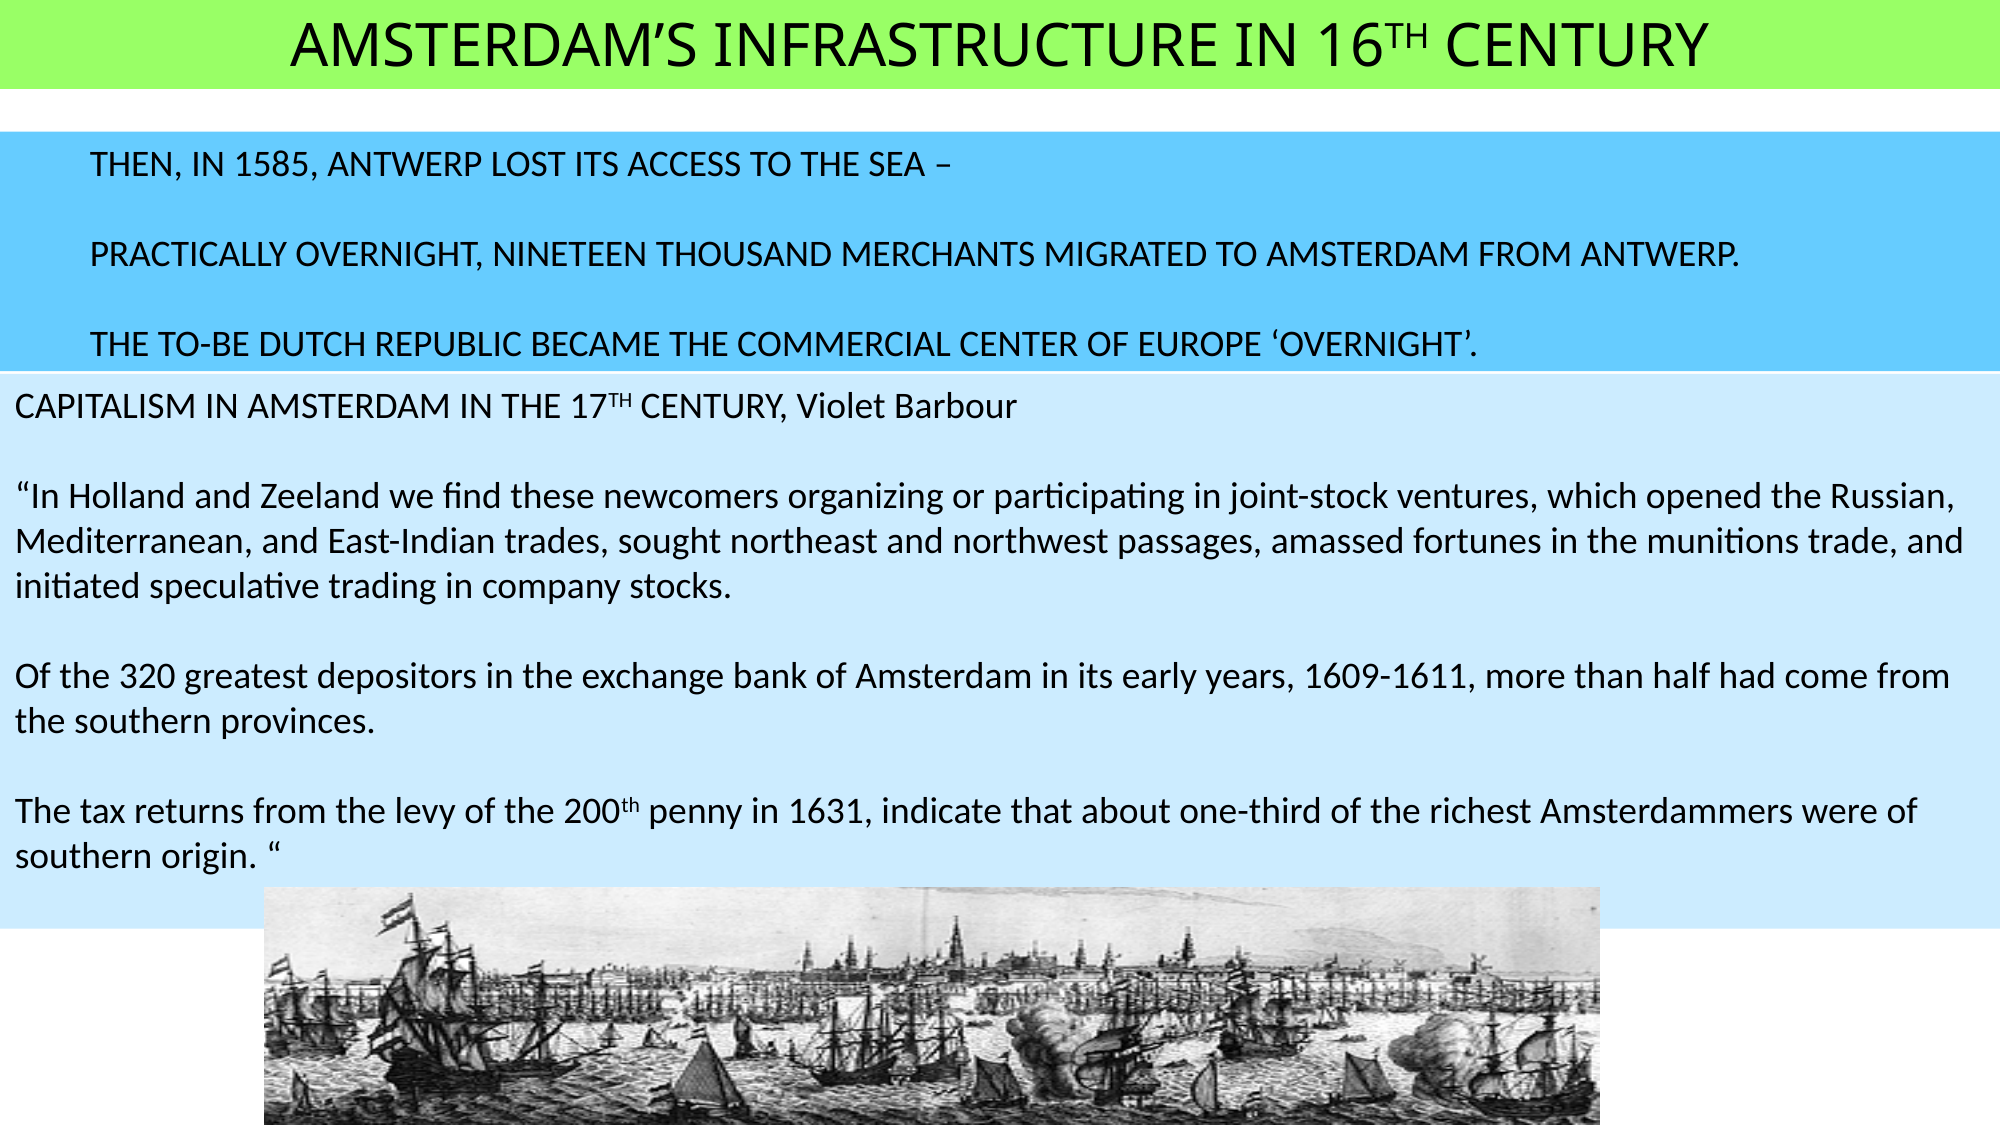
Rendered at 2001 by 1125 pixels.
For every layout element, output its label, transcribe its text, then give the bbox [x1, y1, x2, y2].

text_box CAPITALISM IN AMSTERDAM IN THE 17TH CENTURY, Violet Barbour “In Holland and Zeeland we find these newcomers organizing or participating in joint-stock ventures, which opened the Russian, Mediterranean, and East-Indian trades, sought northeast and northwest passages, amassed fortunes in the munitions trade, and initiated speculative trading in company stocks. Of the 320 greatest depositors in the exchange bank of Amsterdam in its early years, 1609-1611, more than half had come from the southern provinces. The tax returns from the levy of the 200th penny in 1631, indicate that about one-third of the richest Amsterdammers were of southern origin. “ [0, 373, 2000, 929]
text_box THEN, IN 1585, ANTWERP LOST ITS ACCESS TO THE SEA – PRACTICALLY OVERNIGHT, NINETEEN THOUSAND MERCHANTS MIGRATED TO AMSTERDAM FROM ANTWERP. THE TO-BE DUTCH REPUBLIC BECAME THE COMMERCIAL CENTER OF EUROPE ‘OVERNIGHT’. [0, 131, 2000, 372]
text_box AMSTERDAM’S INFRASTRUCTURE IN 16TH CENTURY [0, 0, 2000, 89]
picture [264, 887, 1600, 1125]
